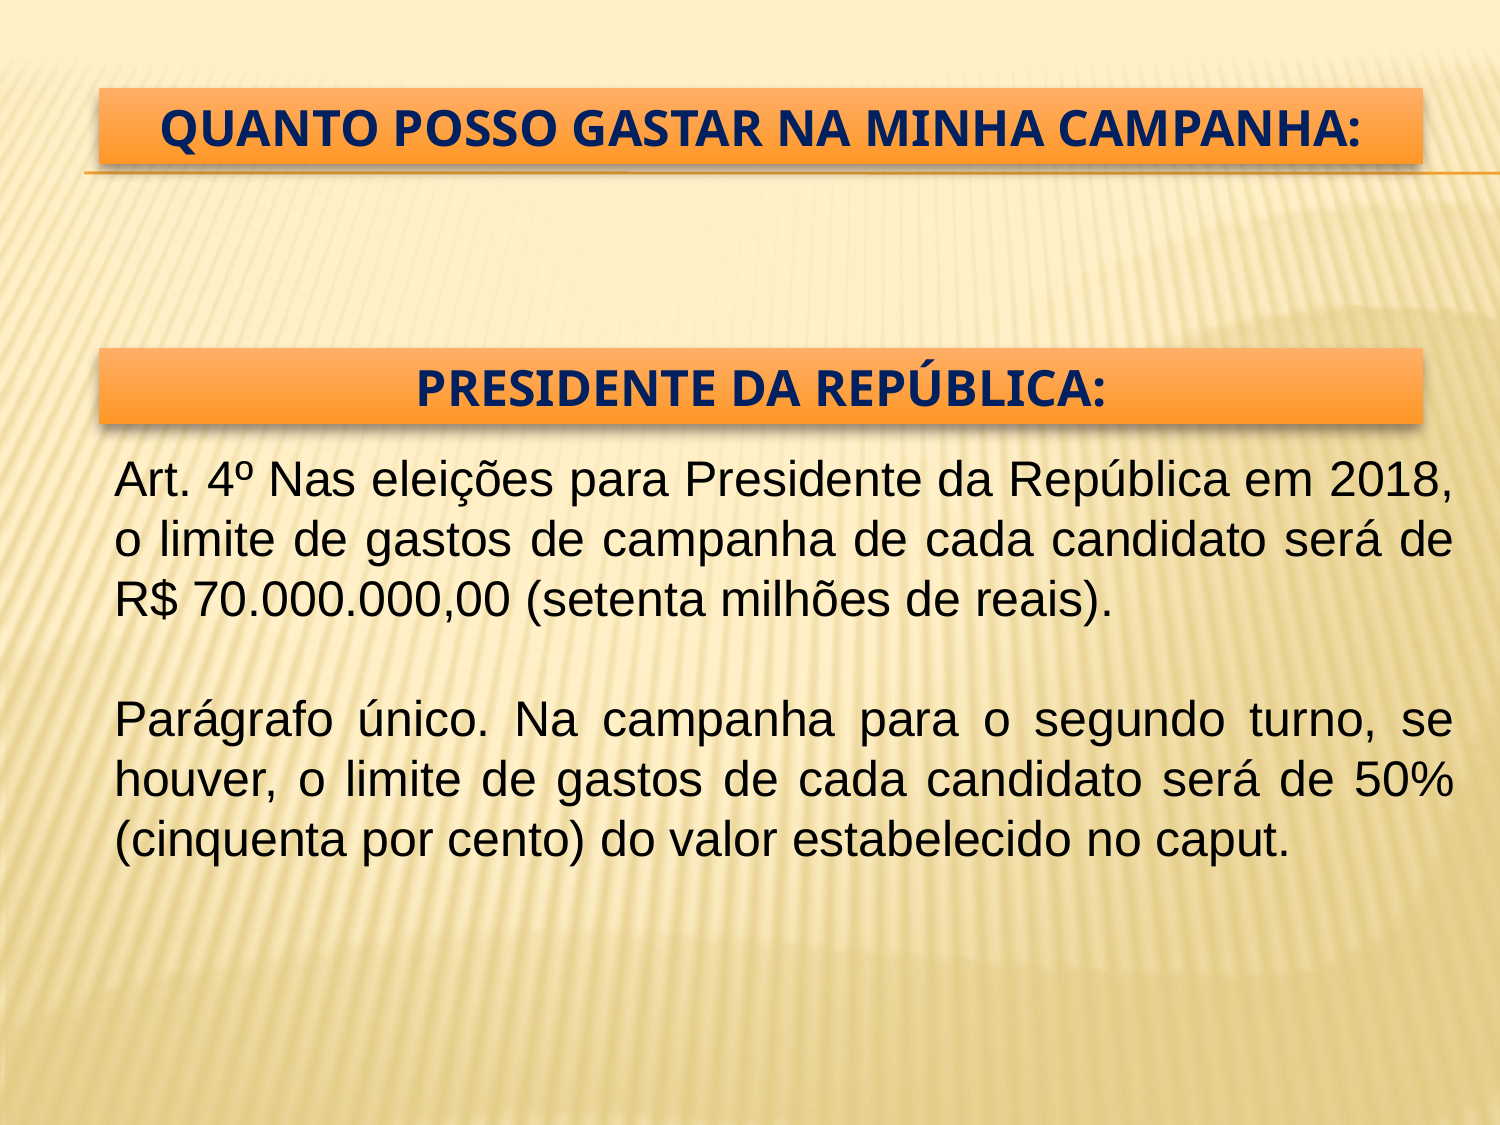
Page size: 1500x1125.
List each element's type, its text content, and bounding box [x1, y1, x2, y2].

text_box Art. 4º Nas eleições para Presidente da República em 2018, o limite de gastos de campanha de cada candidato será de R$ 70.000.000,00 (setenta milhões de reais). Parágrafo único. Na campanha para o segundo turno, se houver, o limite de gastos de cada candidato será de 50% (cinquenta por cento) do valor estabelecido no caput. [99, 439, 1471, 935]
text_box QUANTO POSSO GASTAR NA MINHA CAMPANHA: [99, 88, 1423, 164]
text_box PRESIDENTE DA REPÚBLICA: [99, 348, 1423, 424]
